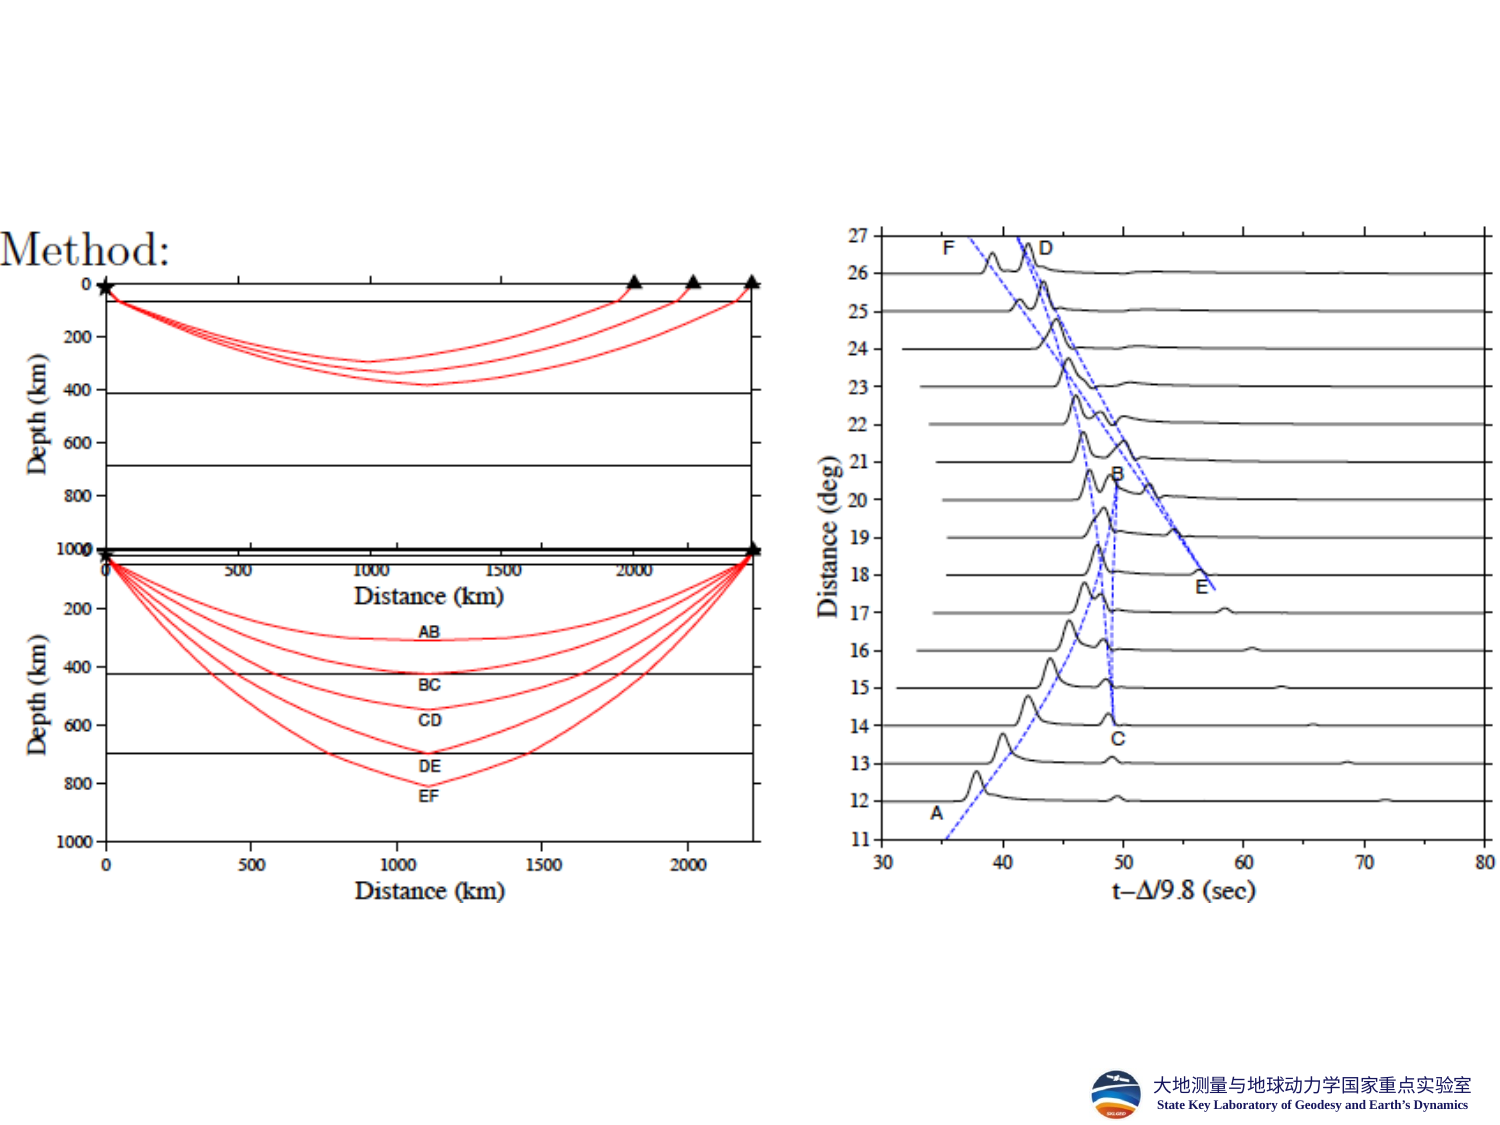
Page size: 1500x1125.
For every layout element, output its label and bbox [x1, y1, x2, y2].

picture [0, 218, 1500, 903]
picture [1089, 1068, 1143, 1121]
